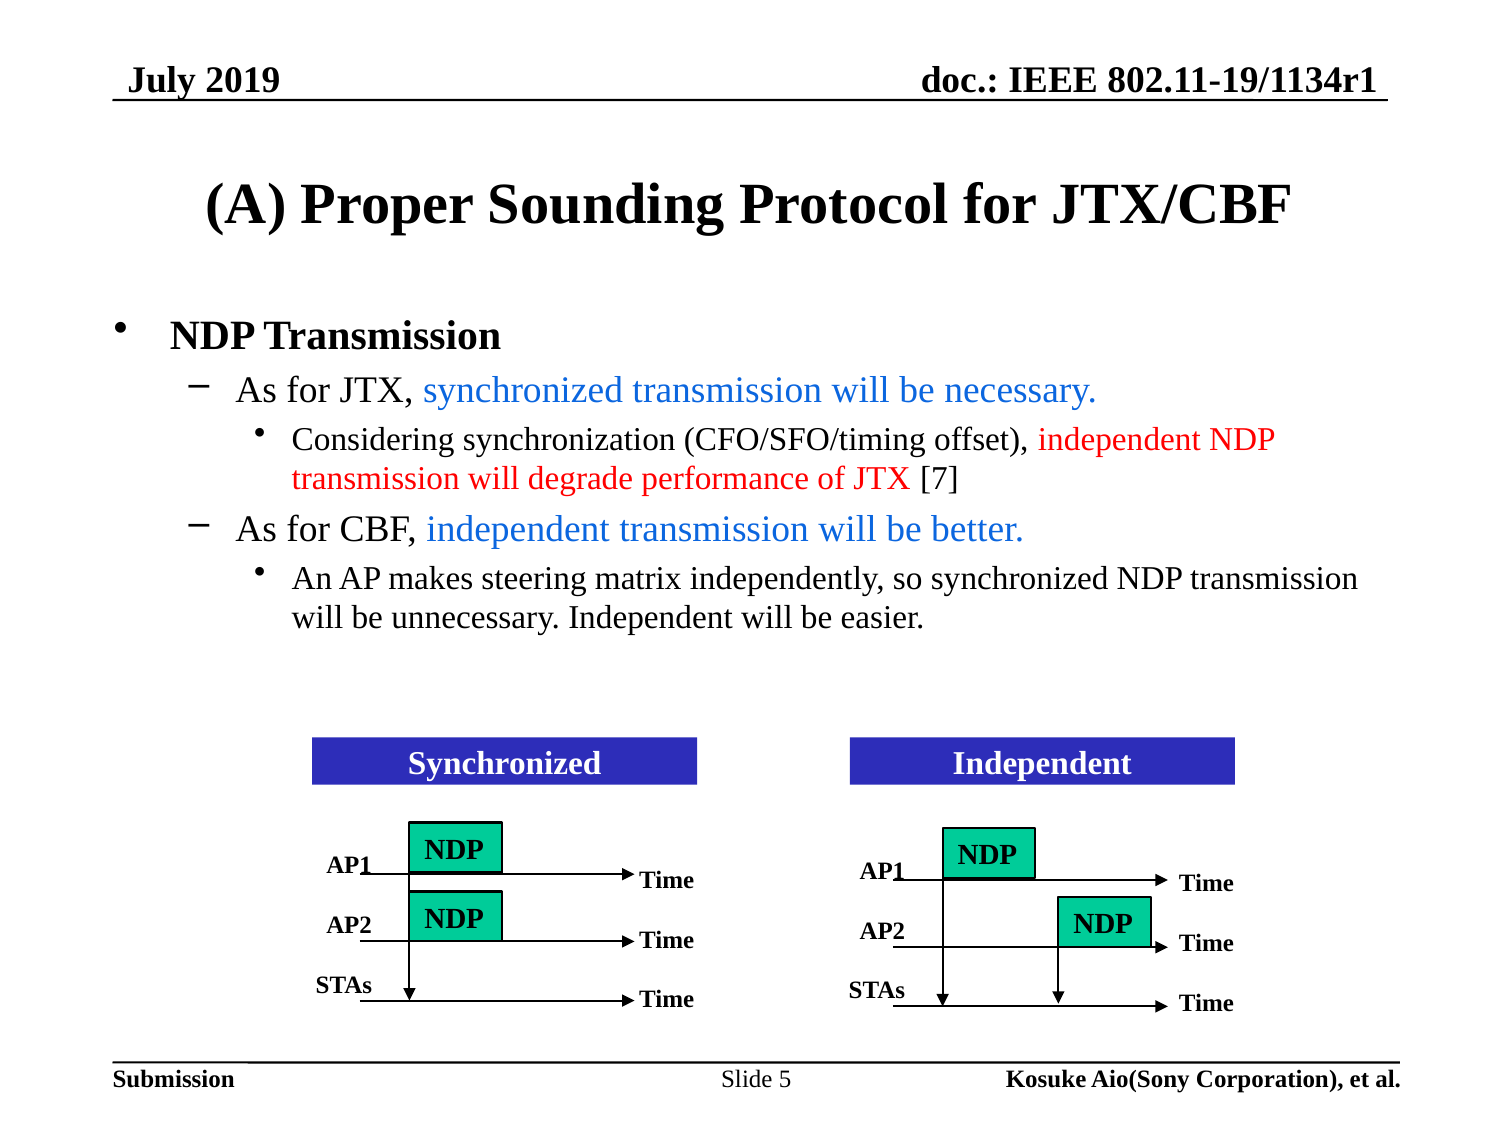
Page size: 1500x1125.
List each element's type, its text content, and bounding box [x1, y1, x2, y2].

title (A) Proper Sounding Protocol for JTX/CBF [112, 112, 1388, 288]
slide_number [112, 54, 413, 100]
text_box NDP [1059, 897, 1151, 946]
text_box NDP [410, 822, 502, 873]
text_box Time Time Time [1161, 859, 1249, 1024]
text_box AP1 AP2 STAs [833, 846, 920, 1012]
text_box Synchronized [310, 735, 699, 787]
list NDP Transmission As for JTX, synchronized transmission will be necessary. Considering synchronization (CFO/SFO/timing offset), independent NDP transmission will degrade performance of JTX [7] As for CBF, independent transmission will be better. An AP makes steering matrix independently, so synchronized NDP transmission will be unnecessary. Independent will be easier. [98, 299, 1388, 975]
text_box AP1 AP2 STAs [299, 841, 387, 1006]
text_box NDP [413, 891, 502, 940]
slide_number Slide 5 [712, 1061, 801, 1093]
footer Kosuke Aio(Sony Corporation), et al. [962, 1061, 1402, 1093]
text_box Time Time Time [622, 855, 709, 1021]
text_box NDP [944, 828, 1036, 879]
text_box Independent [848, 735, 1237, 787]
